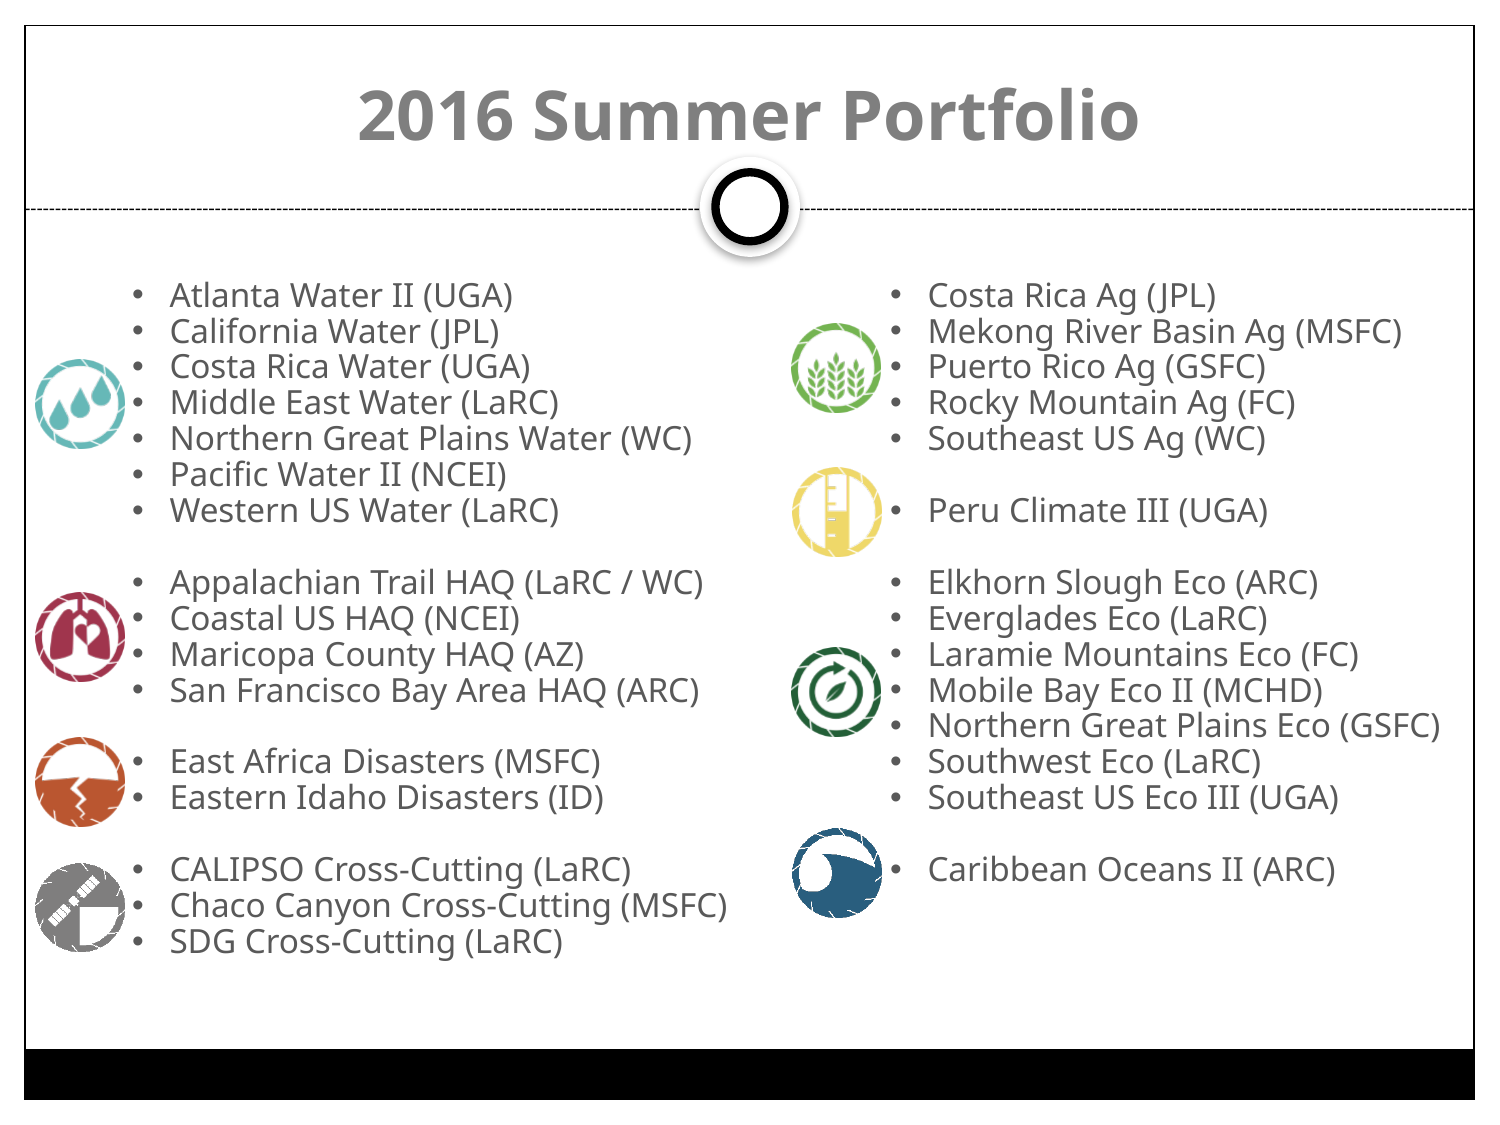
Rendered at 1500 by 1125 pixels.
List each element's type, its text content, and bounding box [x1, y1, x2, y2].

picture [35, 359, 126, 449]
picture [35, 863, 125, 952]
picture [35, 591, 126, 682]
picture [791, 647, 882, 737]
title 2016 Summer Portfolio [49, 37, 1450, 162]
picture [792, 827, 882, 918]
text_box Atlanta Water II (UGA) California Water (JPL) Costa Rica Water (UGA) Middle East Water (LaRC) Northern Great Plains Water (WC) Pacific Water II (NCEI) Western US Water (LaRC) Appalachian Trail HAQ (LaRC / WC) Coastal US HAQ (NCEI) Maricopa County HAQ (AZ) San Francisco Bay Area HAQ (ARC) East Africa Disasters (MSFC) Eastern Idaho Disasters (ID) CALIPSO Cross-Cutting (LaRC) Chaco Canyon Cross-Cutting (MSFC) SDG Cross-Cutting (LaRC) [117, 270, 793, 1013]
text_box Costa Rica Ag (JPL) Mekong River Basin Ag (MSFC) Puerto Rico Ag (GSFC) Rocky Mountain Ag (FC) Southeast US Ag (WC) Peru Climate III (UGA) Elkhorn Slough Eco (ARC) Everglades Eco (LaRC) Laramie Mountains Eco (FC) Mobile Bay Eco II (MCHD) Northern Great Plains Eco (GSFC) Southwest Eco (LaRC) Southeast US Eco III (UGA) Caribbean Oceans II (ARC) [874, 270, 1488, 982]
picture [34, 737, 125, 827]
picture [791, 323, 882, 413]
picture [792, 467, 882, 558]
